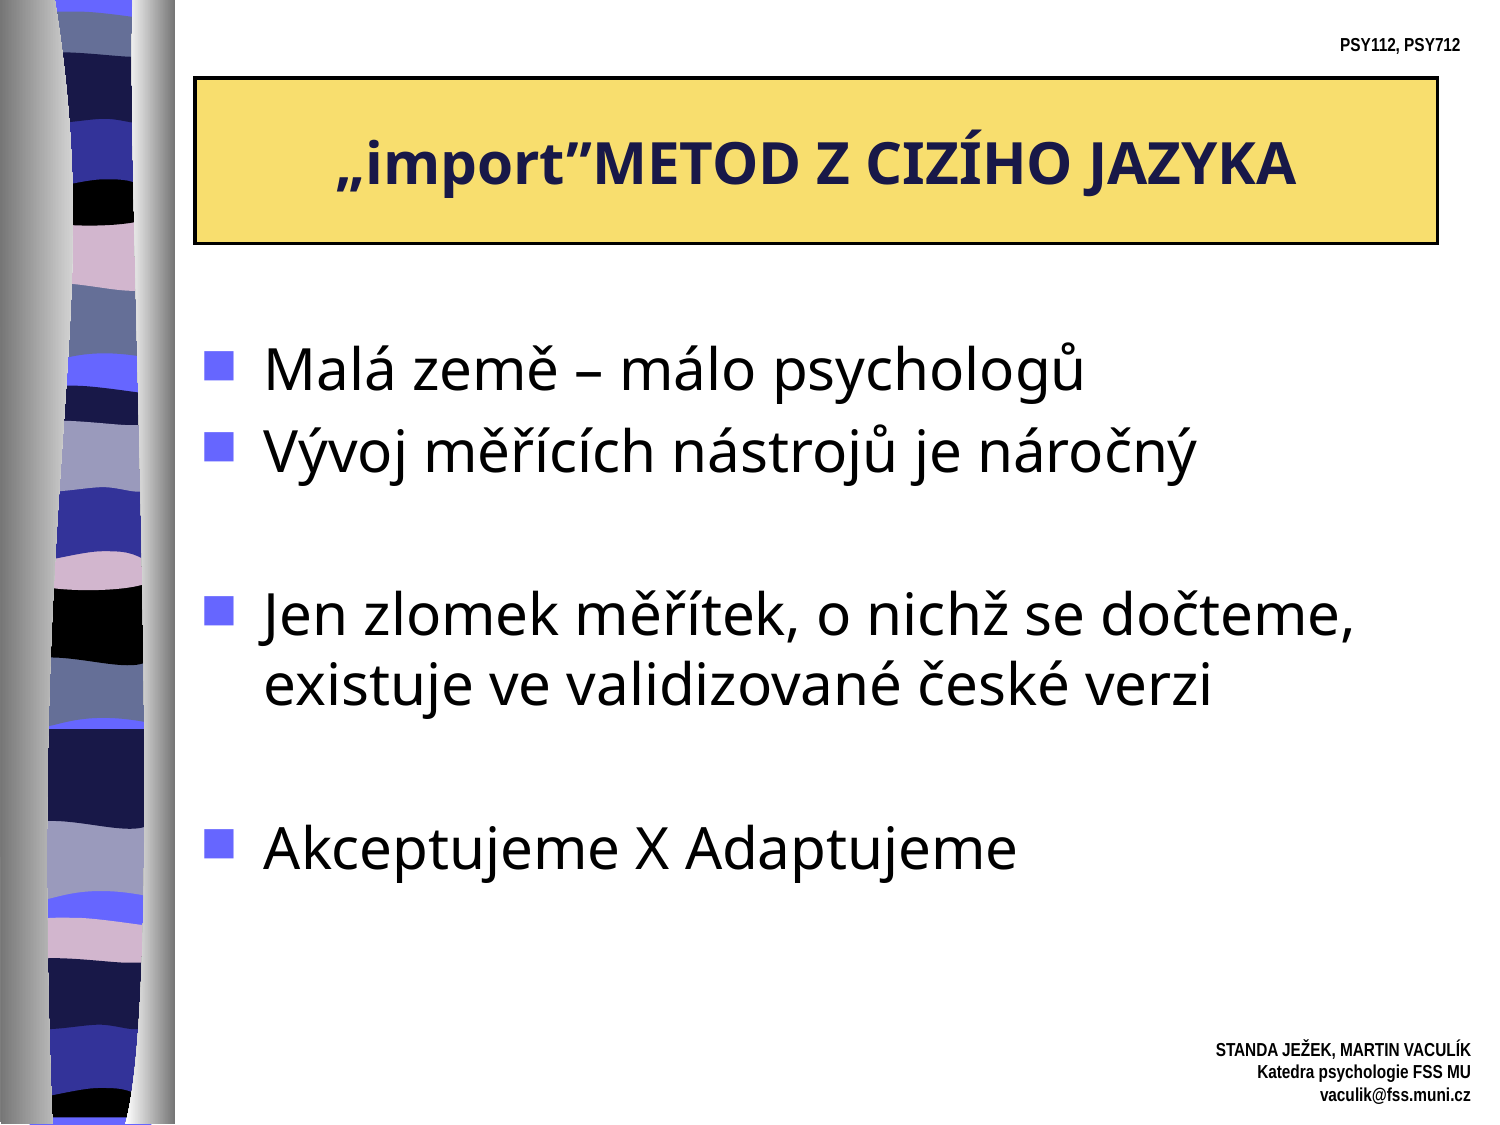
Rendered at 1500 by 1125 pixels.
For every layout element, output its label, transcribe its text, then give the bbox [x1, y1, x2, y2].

text_box „import”METOD Z CIZÍHO JAZYKA [194, 78, 1438, 244]
list Malá země – málo psychologů Vývoj měřících nástrojů je náročný Jen zlomek měřítek, o nichž se dočteme, existuje ve validizované české verzi Akceptujeme X Adaptujeme [192, 324, 1468, 1000]
